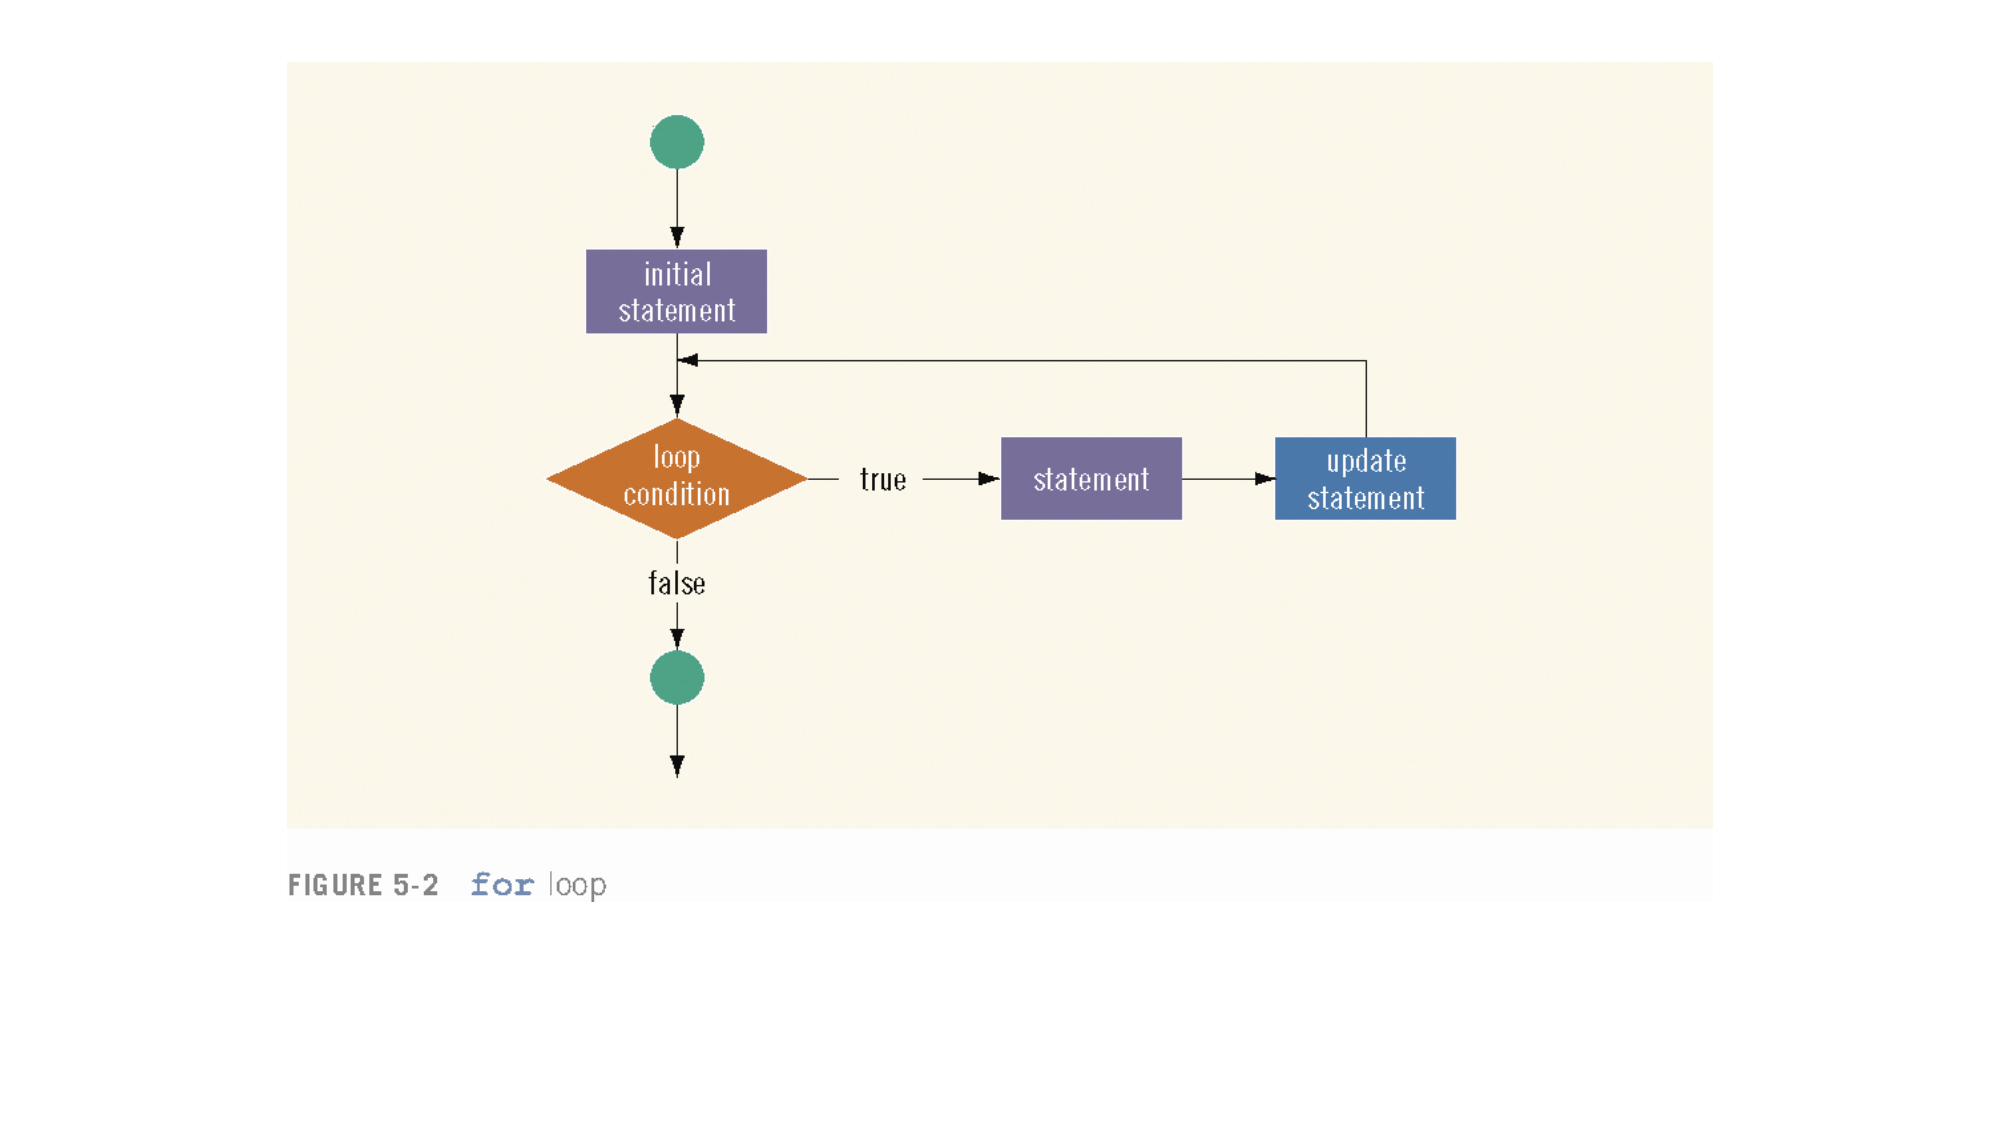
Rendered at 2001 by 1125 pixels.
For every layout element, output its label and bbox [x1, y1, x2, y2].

picture [287, 62, 1713, 902]
